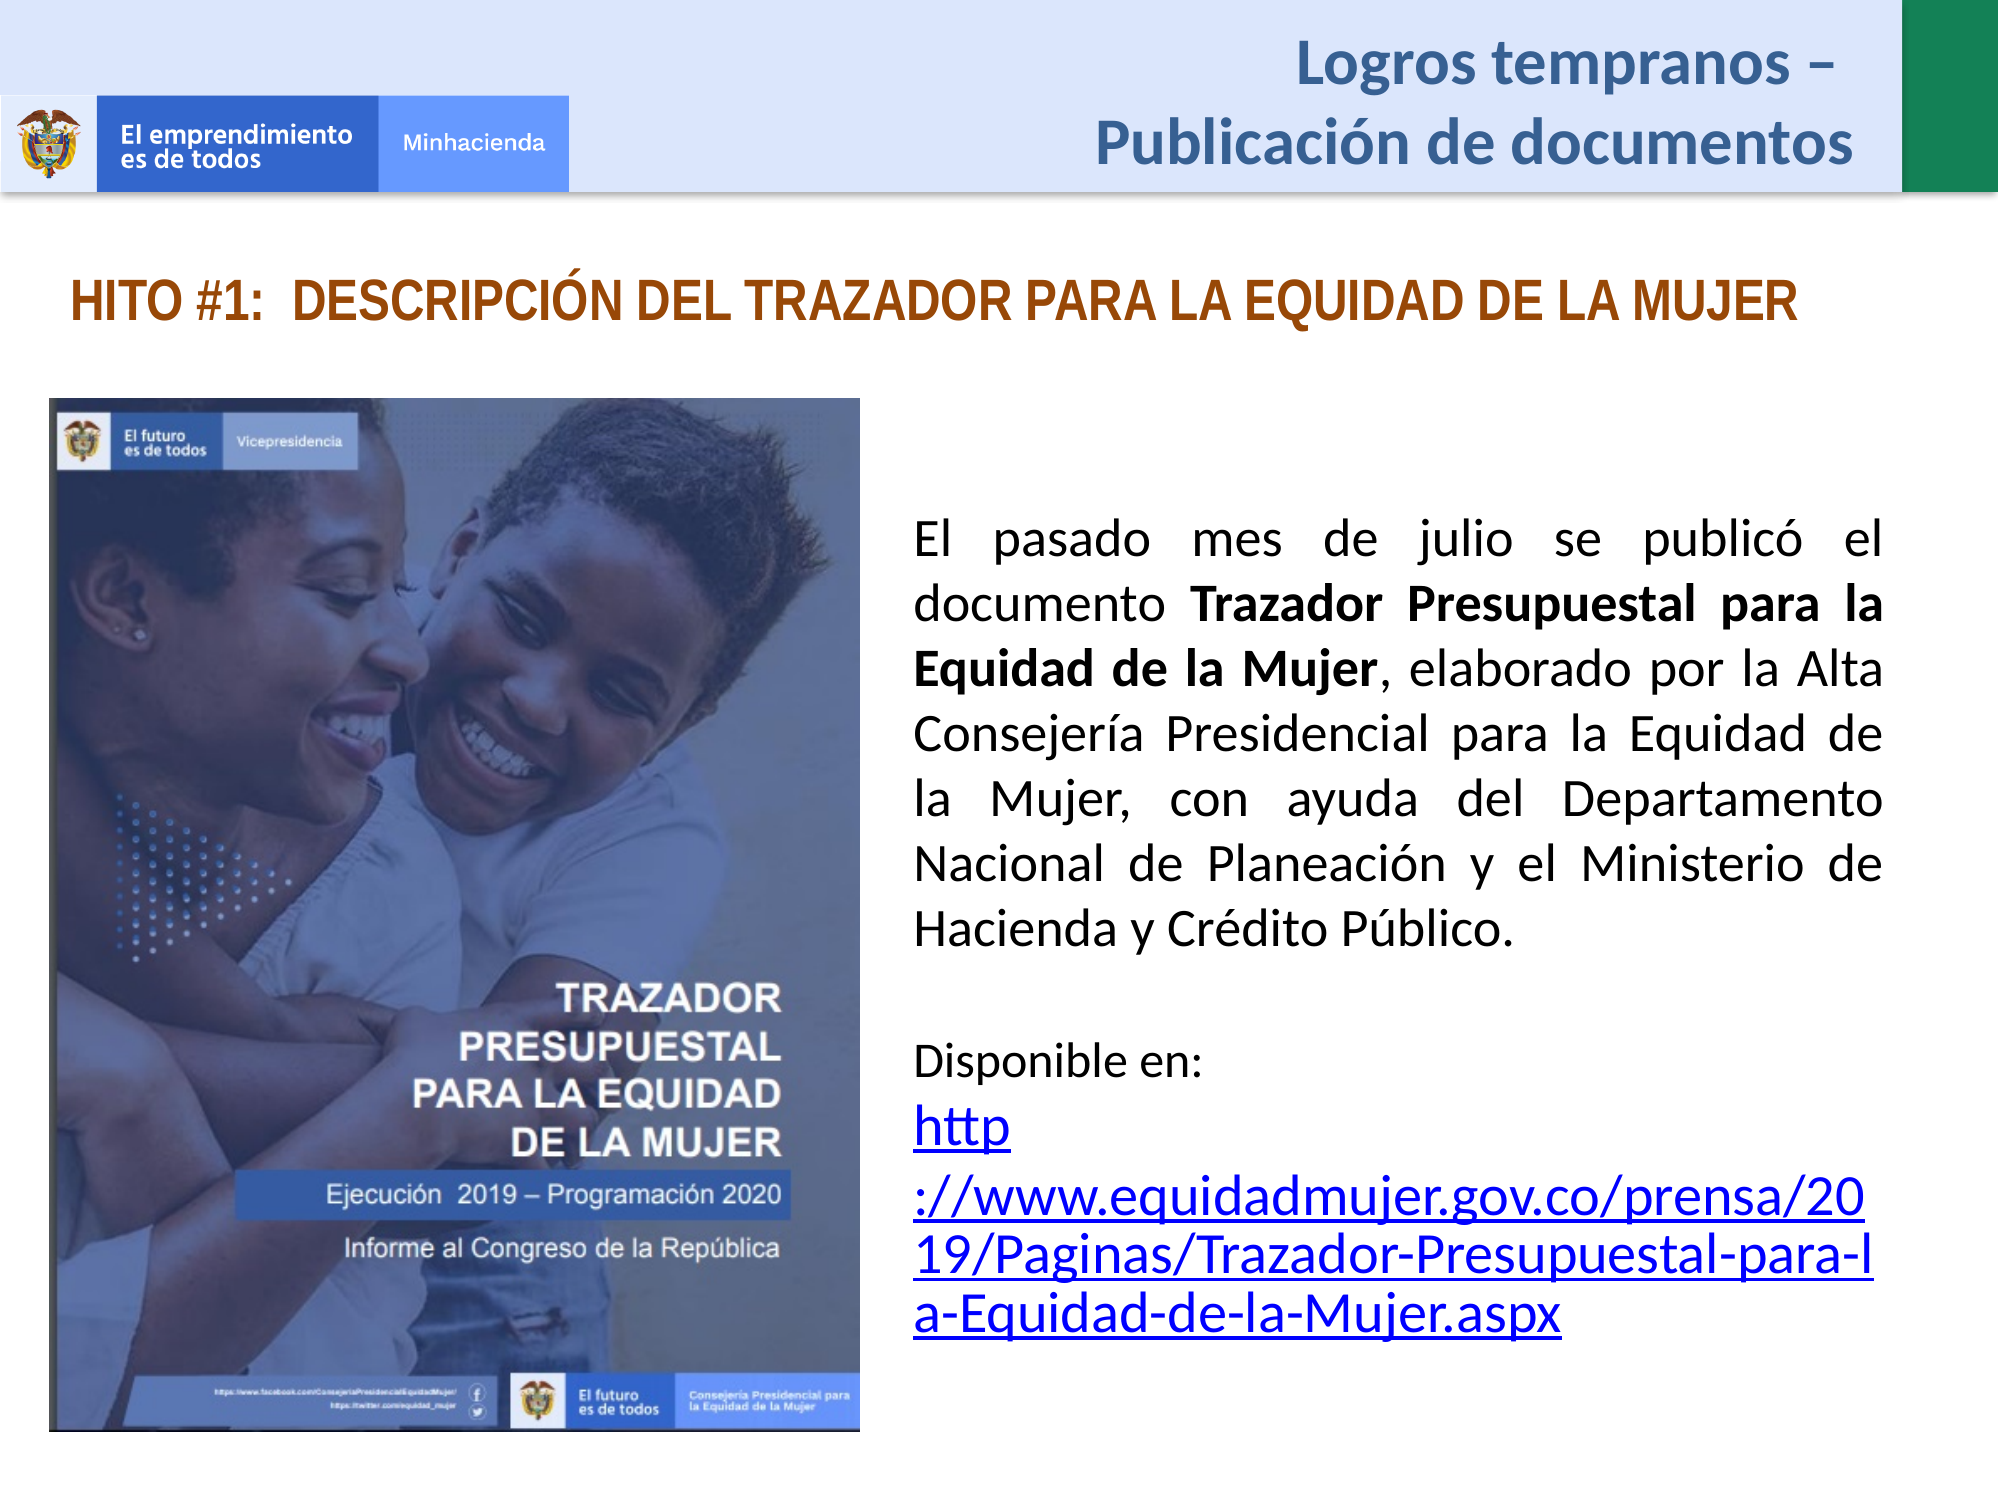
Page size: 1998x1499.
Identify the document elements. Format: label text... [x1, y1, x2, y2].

text_box Logros tempranos – Publicación de documentos [274, 10, 1870, 186]
picture [49, 398, 860, 1432]
picture [0, 95, 569, 192]
text_box El pasado mes de julio se publicó el documento Trazador Presupuestal para la Equidad de la Mujer, elaborado por la Alta Consejería Presidencial para la Equidad de la Mujer, con ayuda del Departamento Nacional de Planeación y el Ministerio de Hacienda y Crédito Público. Disponible en: http://www.equidadmujer.gov.co/prensa/2019/Paginas/Trazador-Presupuestal-para-la-Equidad-de-la-Mujer.aspx [898, 495, 1900, 1235]
text_box HITO #1: DESCRIPCIÓN DEL TRAZADOR PARA LA EQUIDAD DE LA MUJER [55, 254, 1900, 339]
